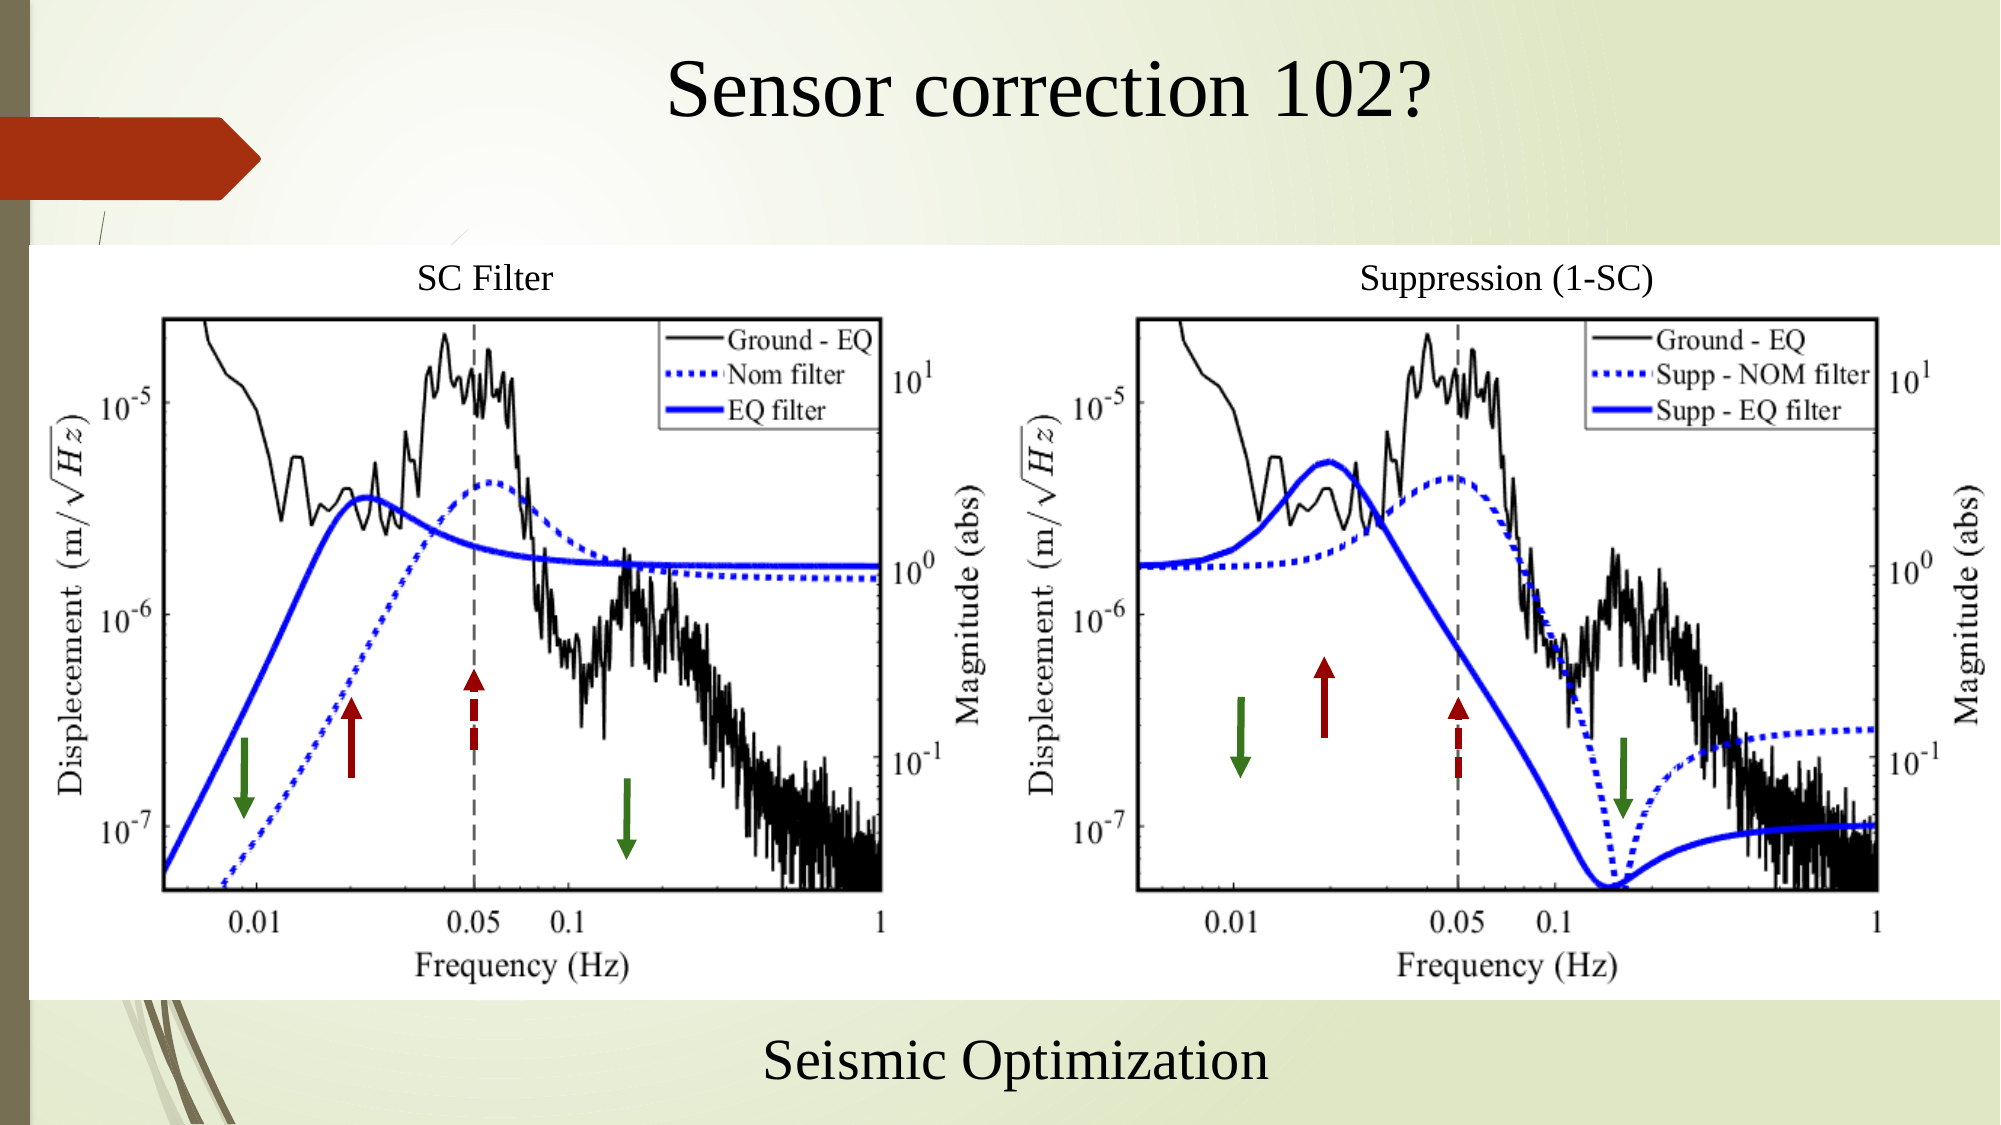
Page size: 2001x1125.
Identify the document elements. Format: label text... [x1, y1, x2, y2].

text_box Sensor correction 102? [650, 25, 1600, 141]
picture [28, 244, 2000, 1000]
text_box Seismic Optimization [748, 1013, 1312, 1099]
